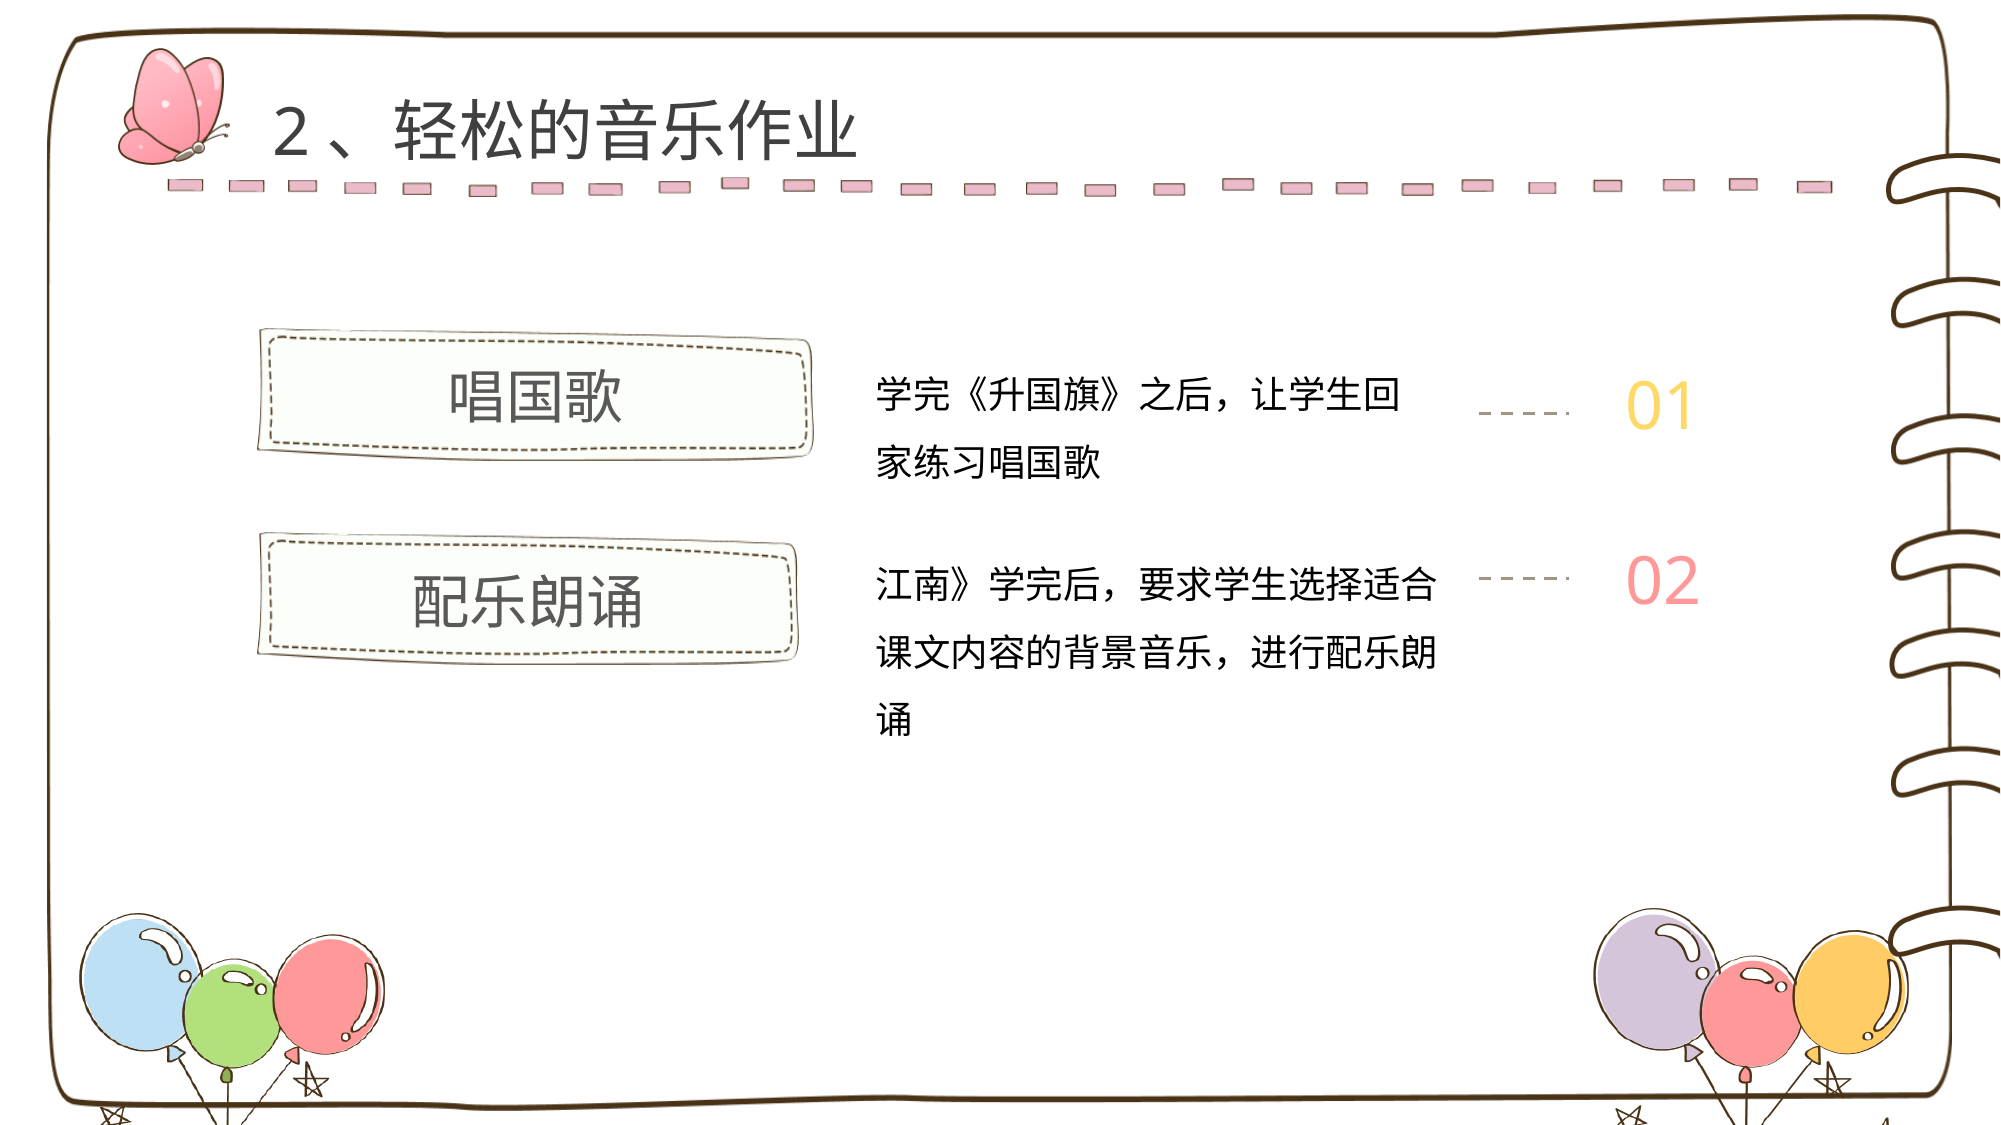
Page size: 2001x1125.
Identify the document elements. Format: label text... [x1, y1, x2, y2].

text_box 02 [1562, 530, 1765, 626]
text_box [257, 328, 814, 461]
text_box 江南》学完后，要求学生选择适合课文内容的背景音乐，进行配乐朗诵 [860, 531, 1479, 749]
picture [46, 14, 2001, 1125]
text_box 2、轻松的音乐作业 [257, 81, 1141, 177]
text_box 学完《升国旗》之后，让学生回家练习唱国歌 [860, 341, 1451, 492]
text_box 01 [1562, 356, 1765, 451]
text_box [257, 532, 799, 665]
